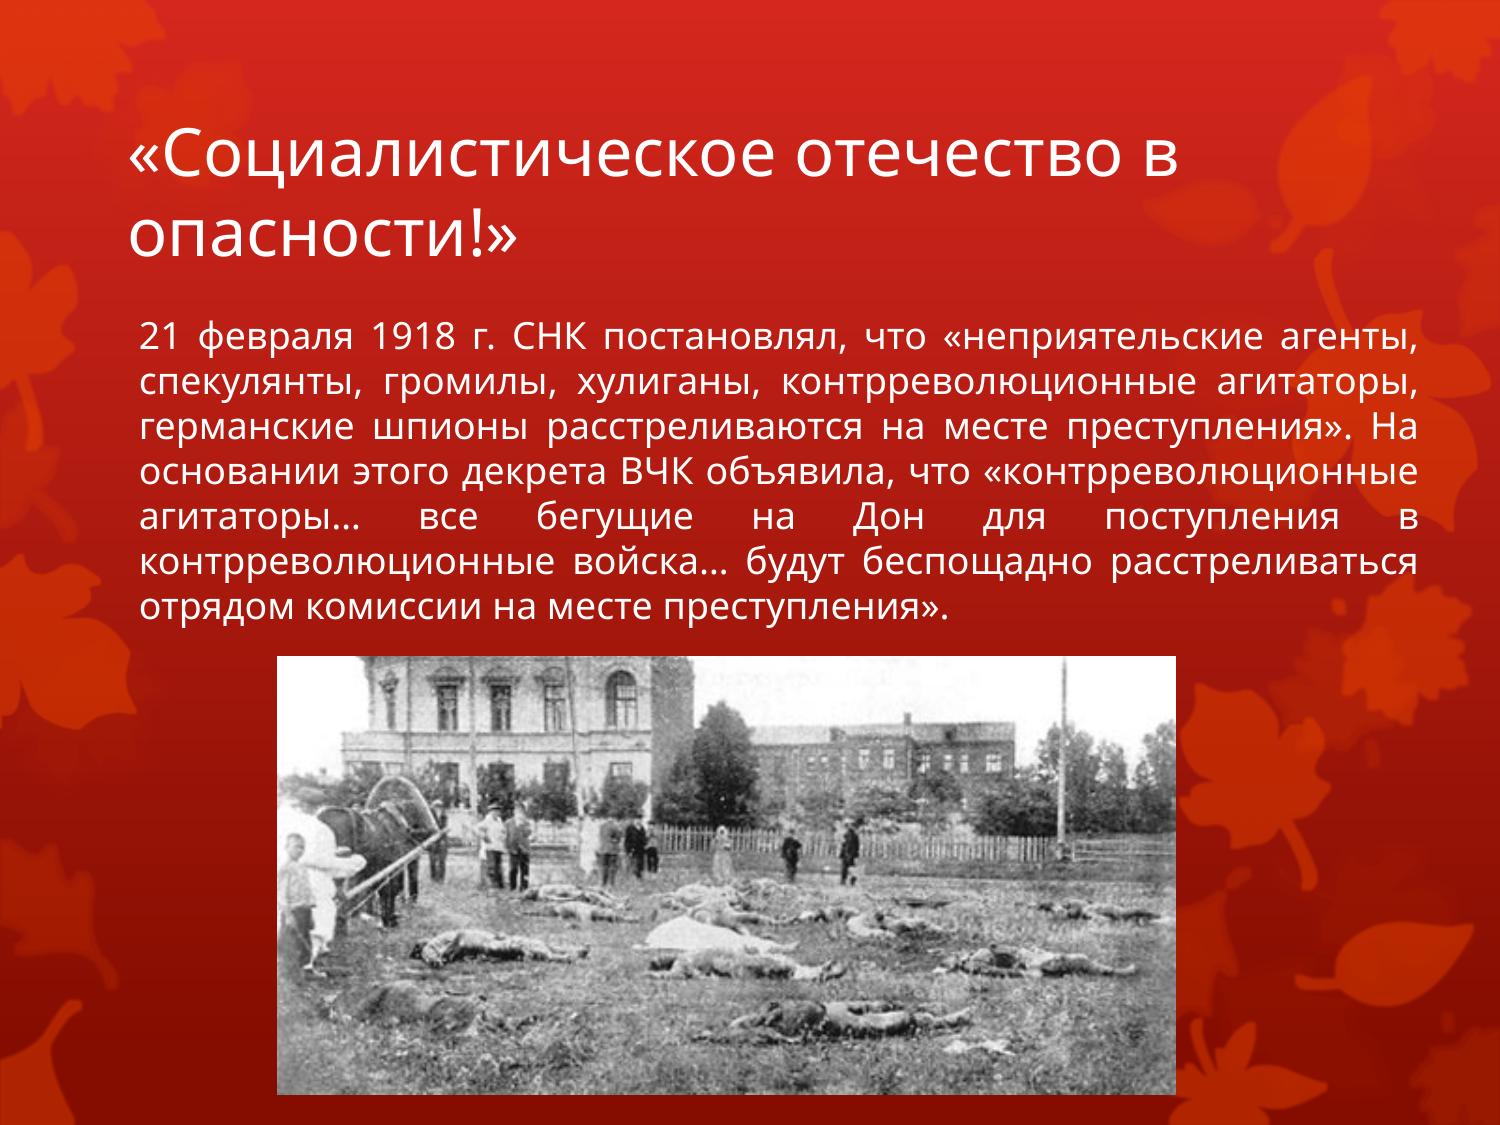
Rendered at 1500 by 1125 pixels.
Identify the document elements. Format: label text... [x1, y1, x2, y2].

title «Социалистическое отечество в опасности!» [112, 113, 1347, 266]
list 21 февраля 1918 г. СНК постановлял, что «неприятельские агенты, спекулянты, громилы, хулиганы, контрреволюционные агитаторы, германские шпионы расстреливаются на месте преступления». На основании этого декрета ВЧК объявила, что «контрреволюционные агитаторы… все бегущие на Дон для поступления в контрреволюционные войска… будут беспощадно расстреливаться отрядом комиссии на месте преступления». [123, 137, 1436, 802]
picture [276, 656, 1176, 1096]
